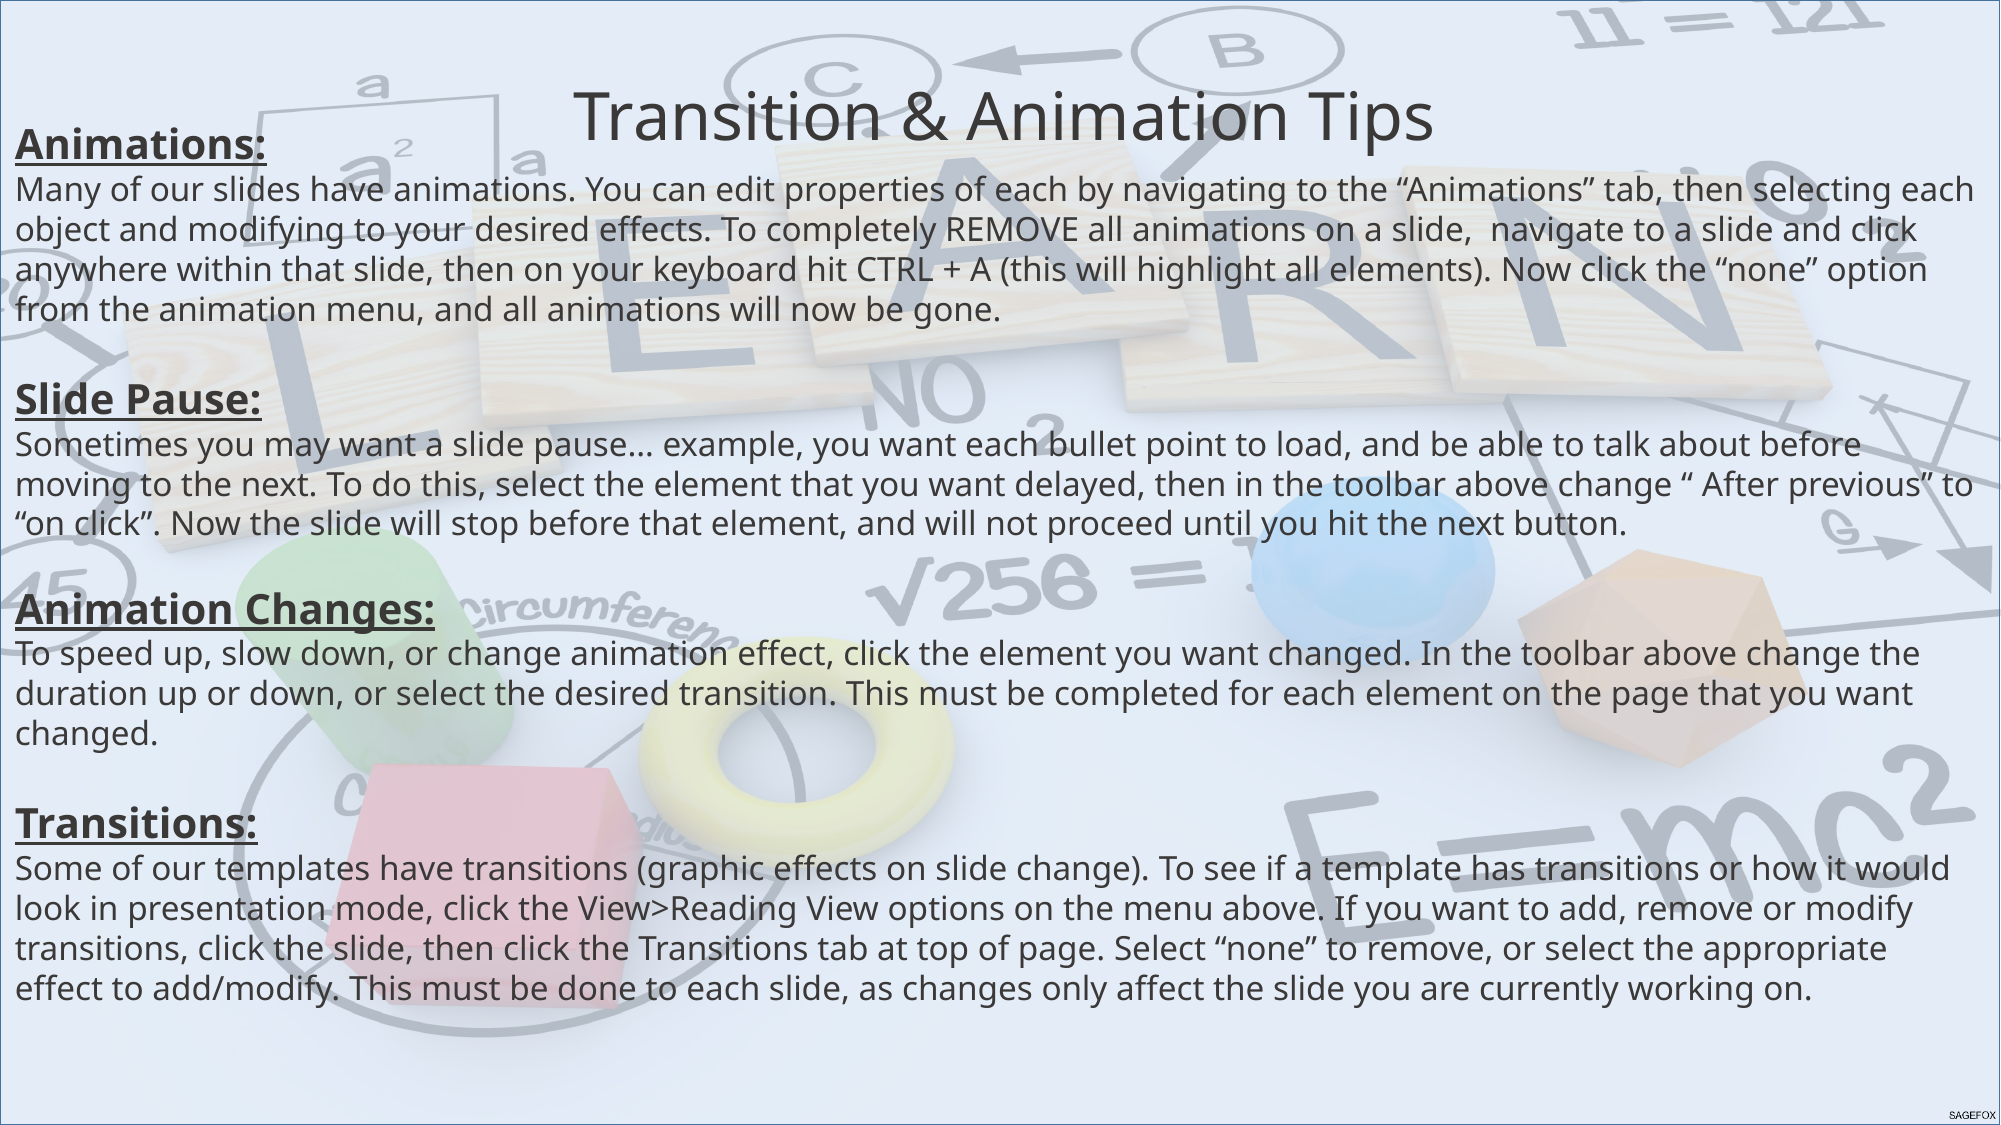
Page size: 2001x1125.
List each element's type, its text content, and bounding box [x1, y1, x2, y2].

text_box Animations: Many of our slides have animations. You can edit properties of each by navigating to the “Animations” tab, then selecting each object and modifying to your desired effects. To completely REMOVE all animations on a slide, navigate to a slide and click anywhere within that slide, then on your keyboard hit CTRL + A (this will highlight all elements). Now click the “none” option from the animation menu, and all animations will now be gone. Slide Pause: Sometimes you may want a slide pause… example, you want each bullet point to load, and be able to talk about before moving to the next. To do this, select the element that you want delayed, then in the toolbar above change “ After previous” to “on click”. Now the slide will stop before that element, and will not proceed until you hit the next button. Animation Changes: To speed up, slow down, or change animation effect, click the element you want changed. In the toolbar above change the duration up or down, or select the desired transition. This must be completed for each element on the page that you want changed. Transitions: Some of our templates have transitions (graphic effects on slide change). To see if a template has transitions or how it would look in presentation mode, click the View>Reading View options on the menu above. If you want to add, remove or modify transitions, click the slide, then click the Transitions tab at top of page. Select “none” to remove, or select the appropriate effect to add/modify. This must be done to each slide, as changes only affect the slide you are currently working on. [0, 0, 2000, 1125]
title Transition & Animation Tips [477, 59, 1532, 177]
